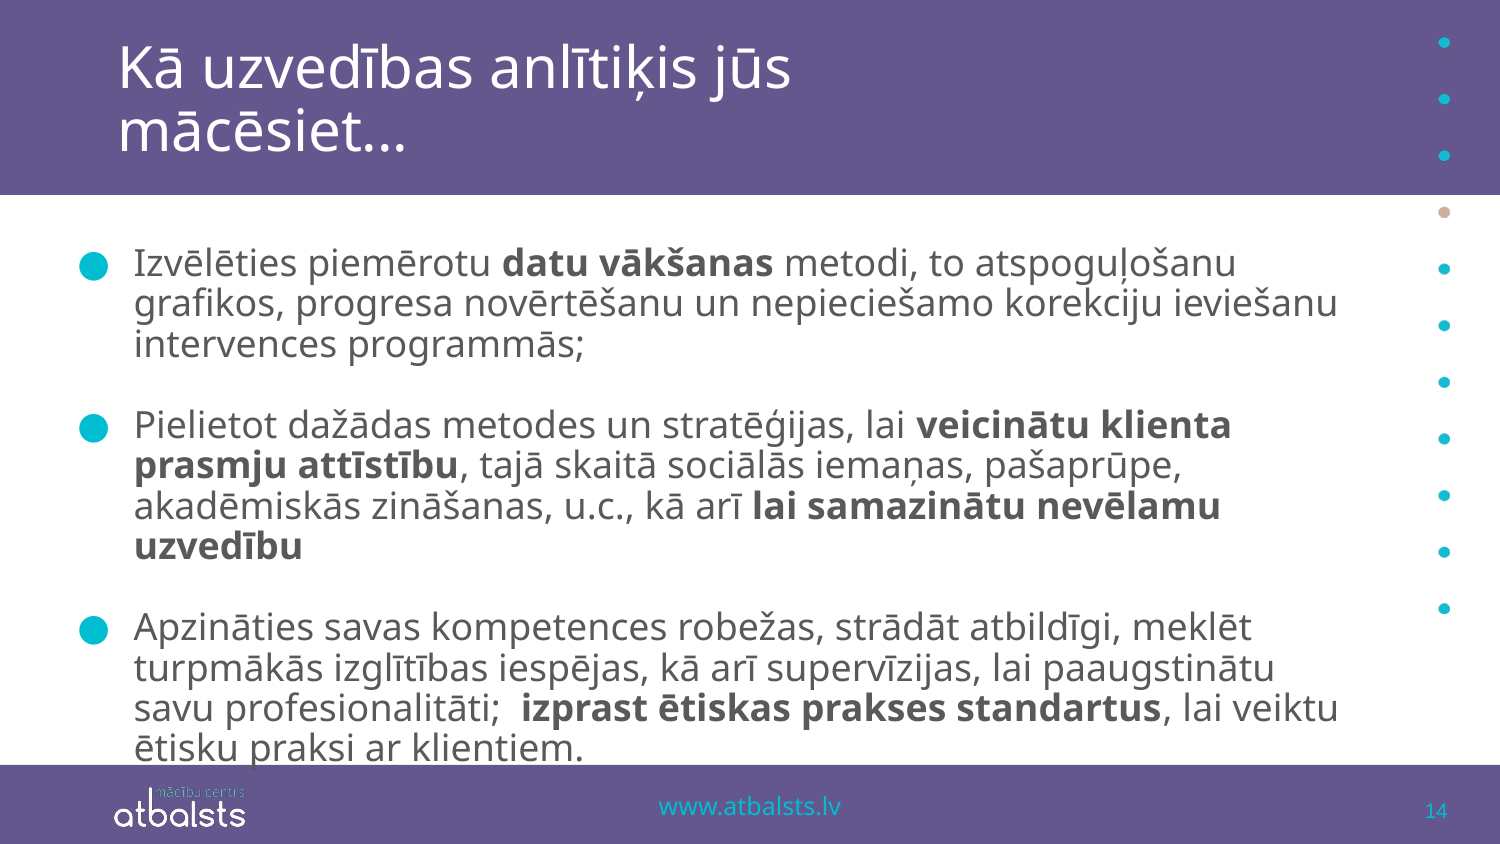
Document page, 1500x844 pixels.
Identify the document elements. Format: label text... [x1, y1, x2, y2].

picture [114, 786, 245, 827]
picture [1439, 0, 1450, 613]
slide_number 14 [1379, 777, 1463, 842]
list Izvēlēties piemērotu datu vākšanas metodi, to atspoguļošanu grafikos, progresa novērtēšanu un nepieciešamo korekciju ieviešanu intervences programmās; Pielietot dažādas metodes un stratēģijas, lai veicinātu klienta prasmju attīstību, tajā skaitā sociālās iemaņas, pašaprūpe, akadēmiskās zināšanas, u.c., kā arī lai samazinātu nevēlamu uzvedību Apzināties savas kompetences robežas, strādāt atbildīgi, meklēt turpmākās izglītības iespējas, kā arī supervīzijas, lai paaugstinātu savu profesionalitāti; izprast ētiskas prakses standartus, lai veiktu ētisku praksi ar klientiem. [43, 229, 1380, 778]
title Kā uzvedības anlītiķis jūs mācēsiet... [102, 21, 989, 180]
